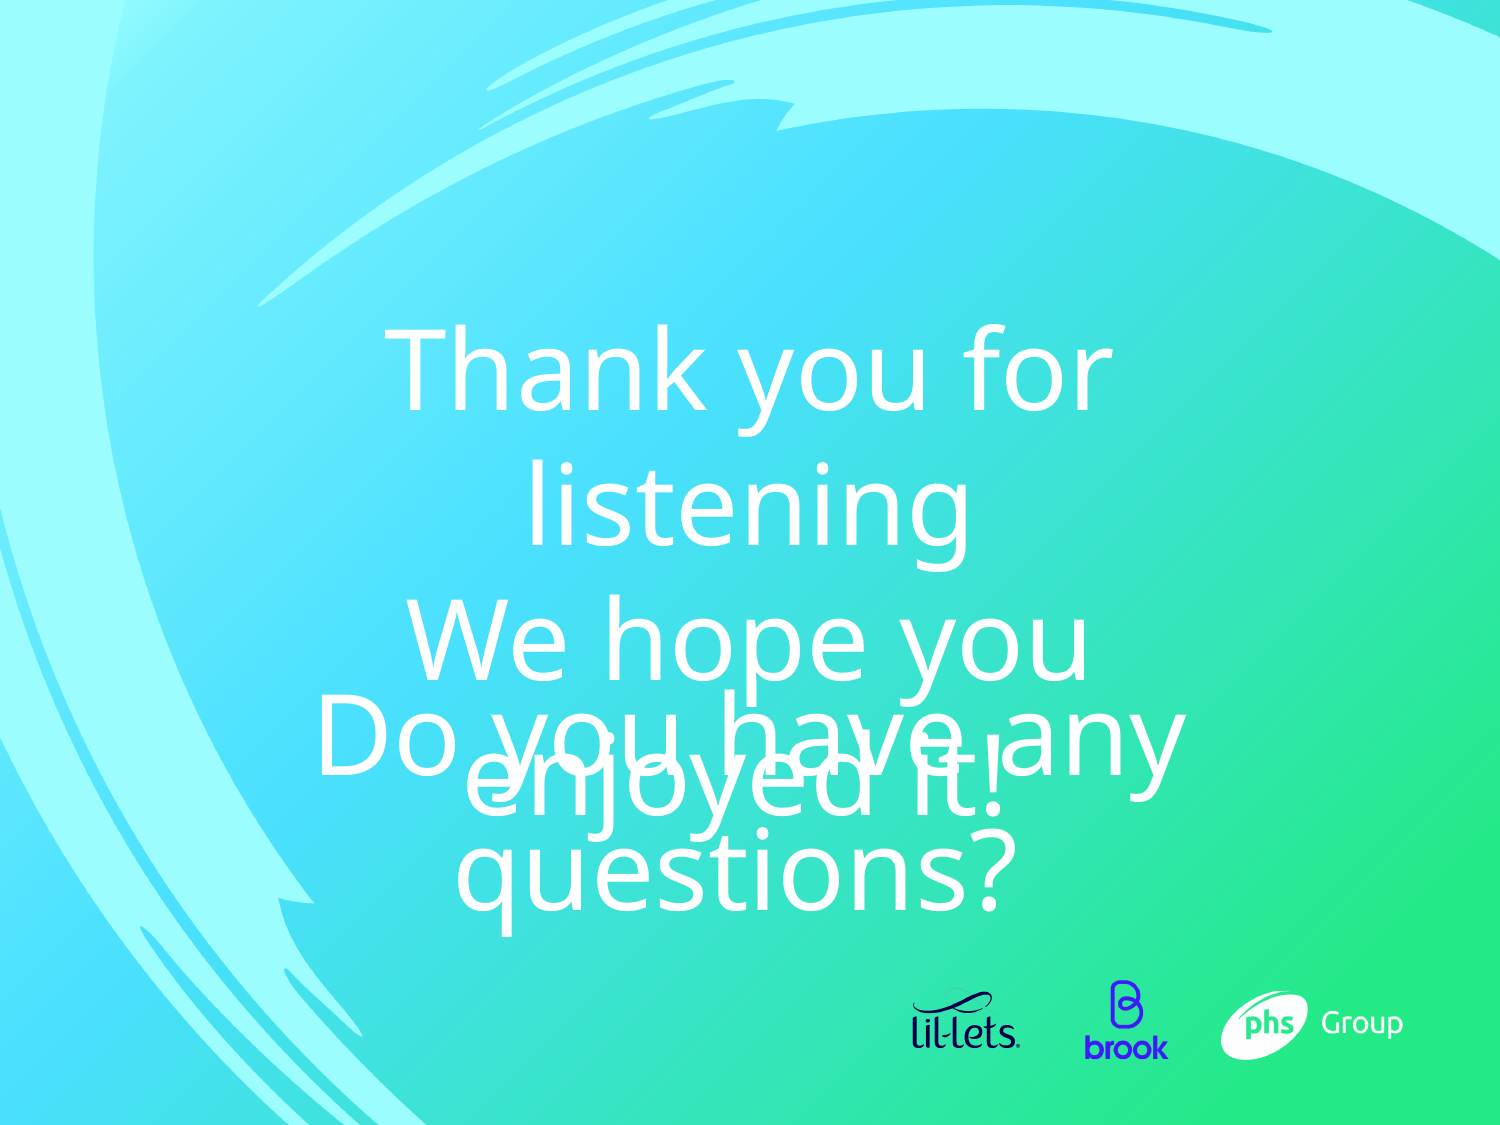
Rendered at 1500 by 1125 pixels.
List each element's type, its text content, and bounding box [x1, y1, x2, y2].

text_box Do you have any questions? [35, 655, 1465, 941]
text_box Thank you for listening We hope you enjoyed it! [218, 290, 1282, 655]
picture [0, 0, 1500, 1125]
